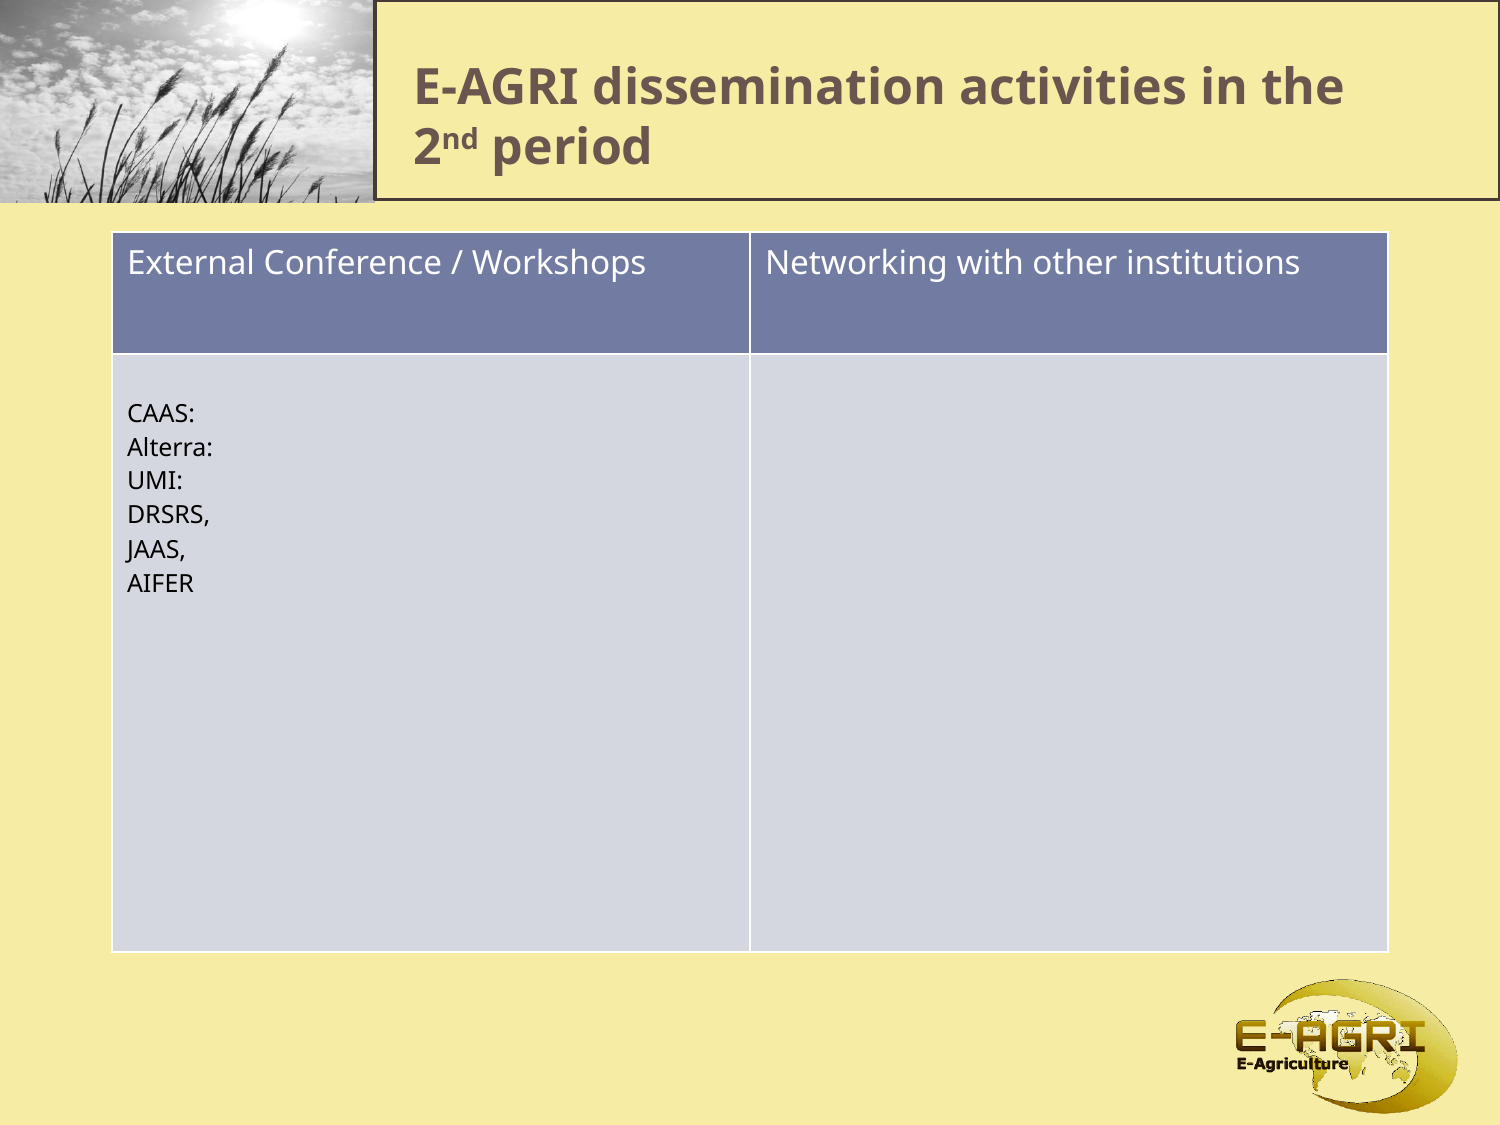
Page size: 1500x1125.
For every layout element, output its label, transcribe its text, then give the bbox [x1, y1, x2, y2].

table_cell CAAS: Alterra: UMI: DRSRS, JAAS, AIFER [113, 355, 749, 951]
table_header External Conference / Workshops [113, 233, 749, 353]
picture [0, 0, 376, 203]
table_header Networking with other institutions [751, 233, 1387, 353]
table_cell [751, 355, 1387, 951]
text_box [376, 0, 1500, 201]
picture [1230, 969, 1469, 1125]
